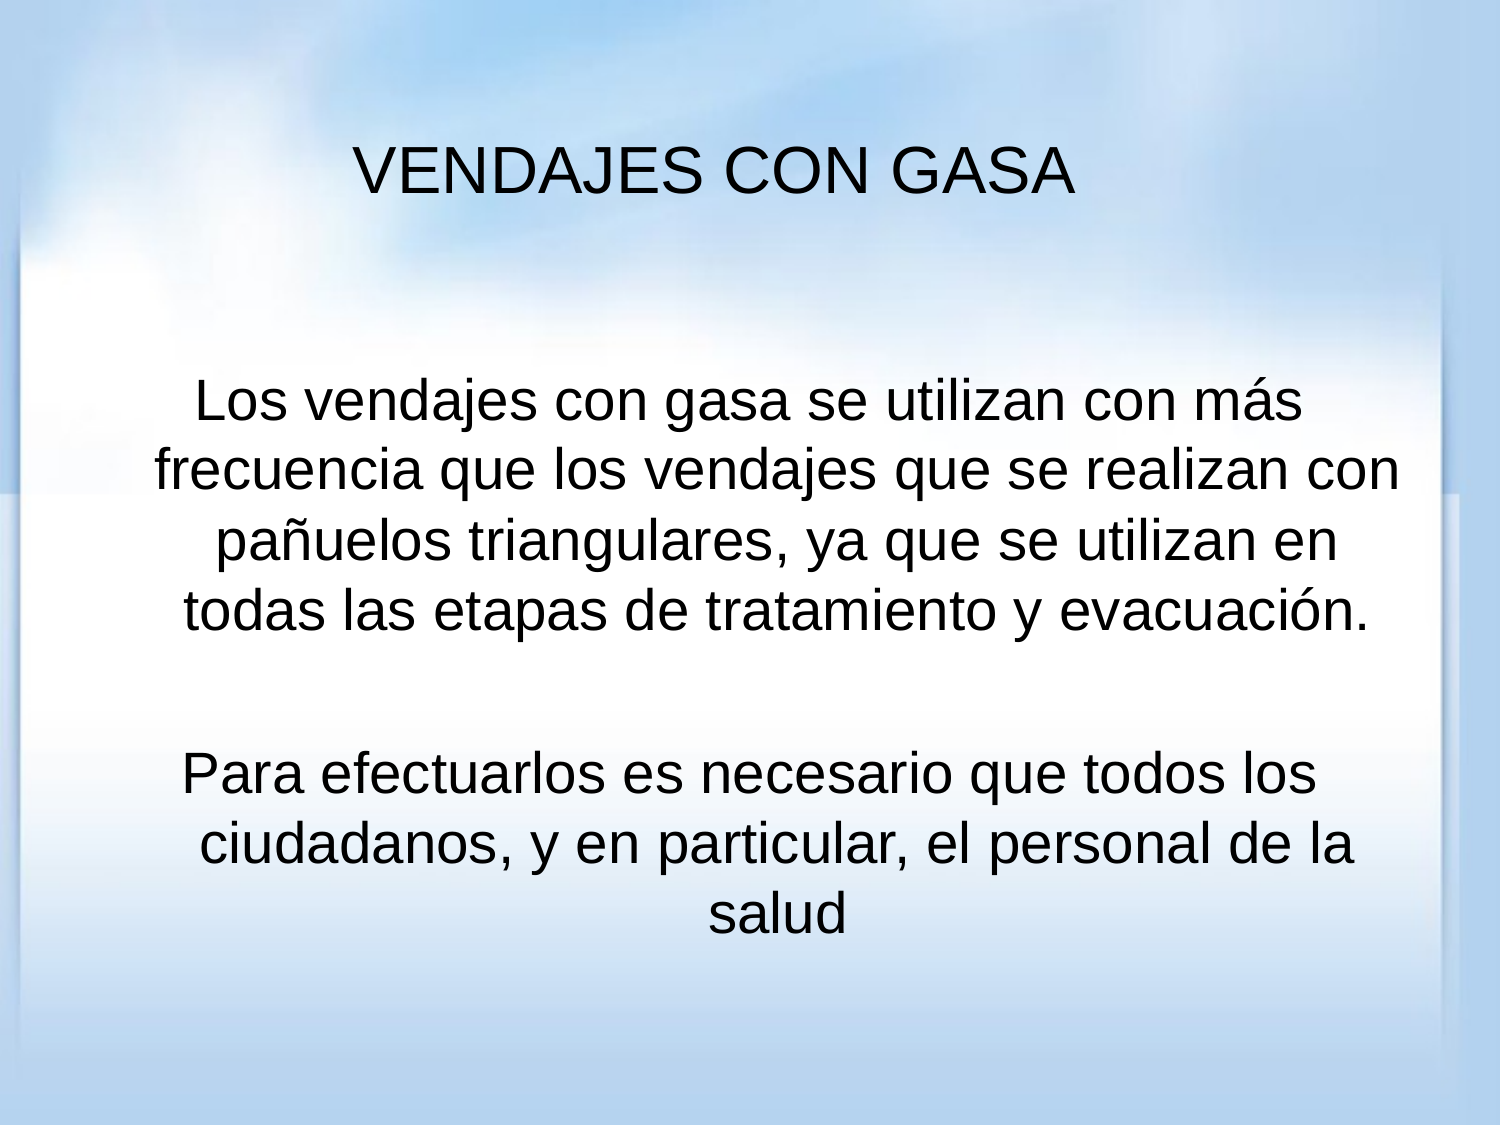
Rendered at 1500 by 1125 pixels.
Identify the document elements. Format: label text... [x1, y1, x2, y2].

title VENDAJES CON GASA [277, 101, 1152, 232]
picture [0, 0, 1500, 1125]
list Los vendajes con gasa se utilizan con más frecuencia que los vendajes que se realizan con pañuelos triangulares, ya que se utilizan en todas las etapas de tratamiento y evacuación. Para efectuarlos es necesario que todos los ciudadanos, y en particular, el personal de la salud [75, 262, 1425, 1005]
